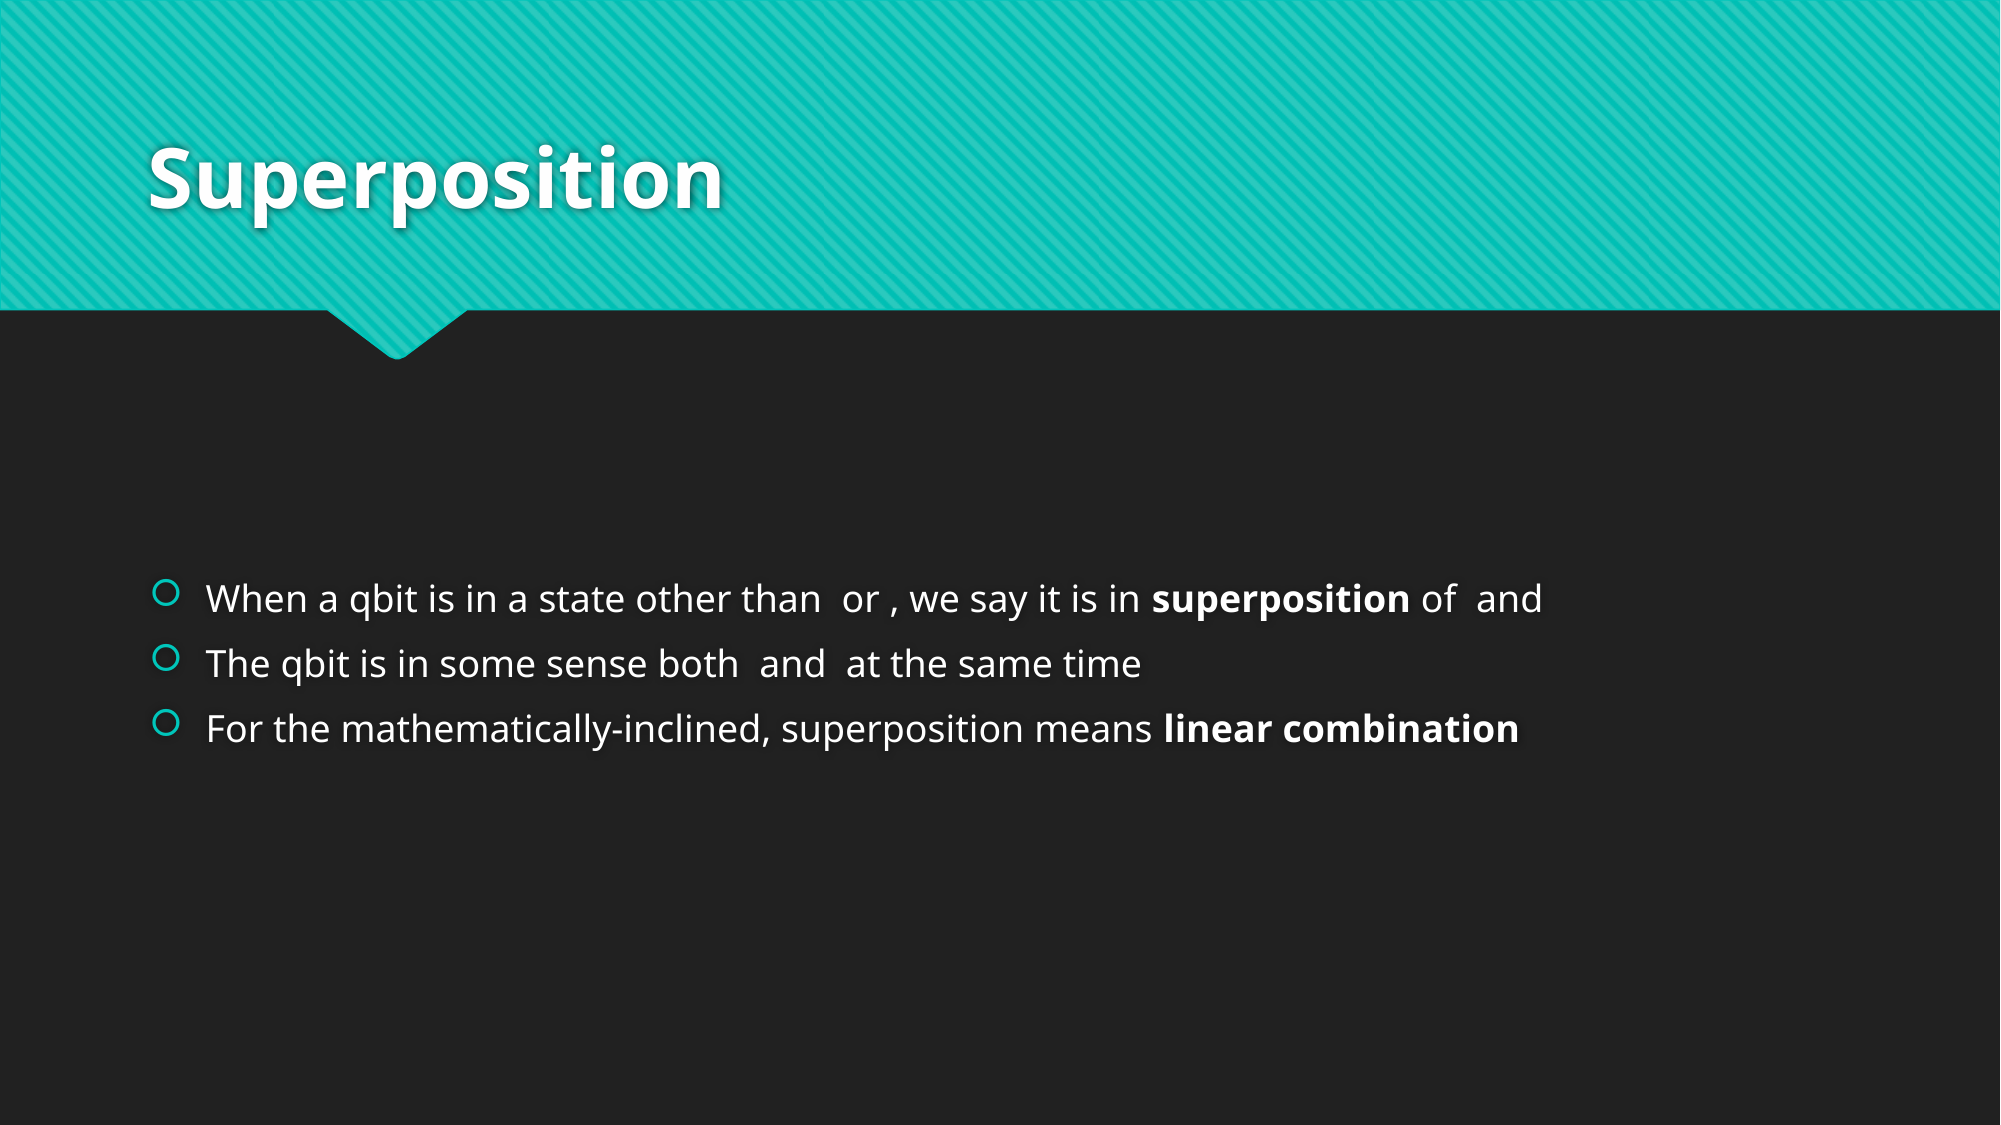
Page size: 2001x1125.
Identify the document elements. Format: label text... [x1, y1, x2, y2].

title Superposition [132, 73, 1868, 233]
